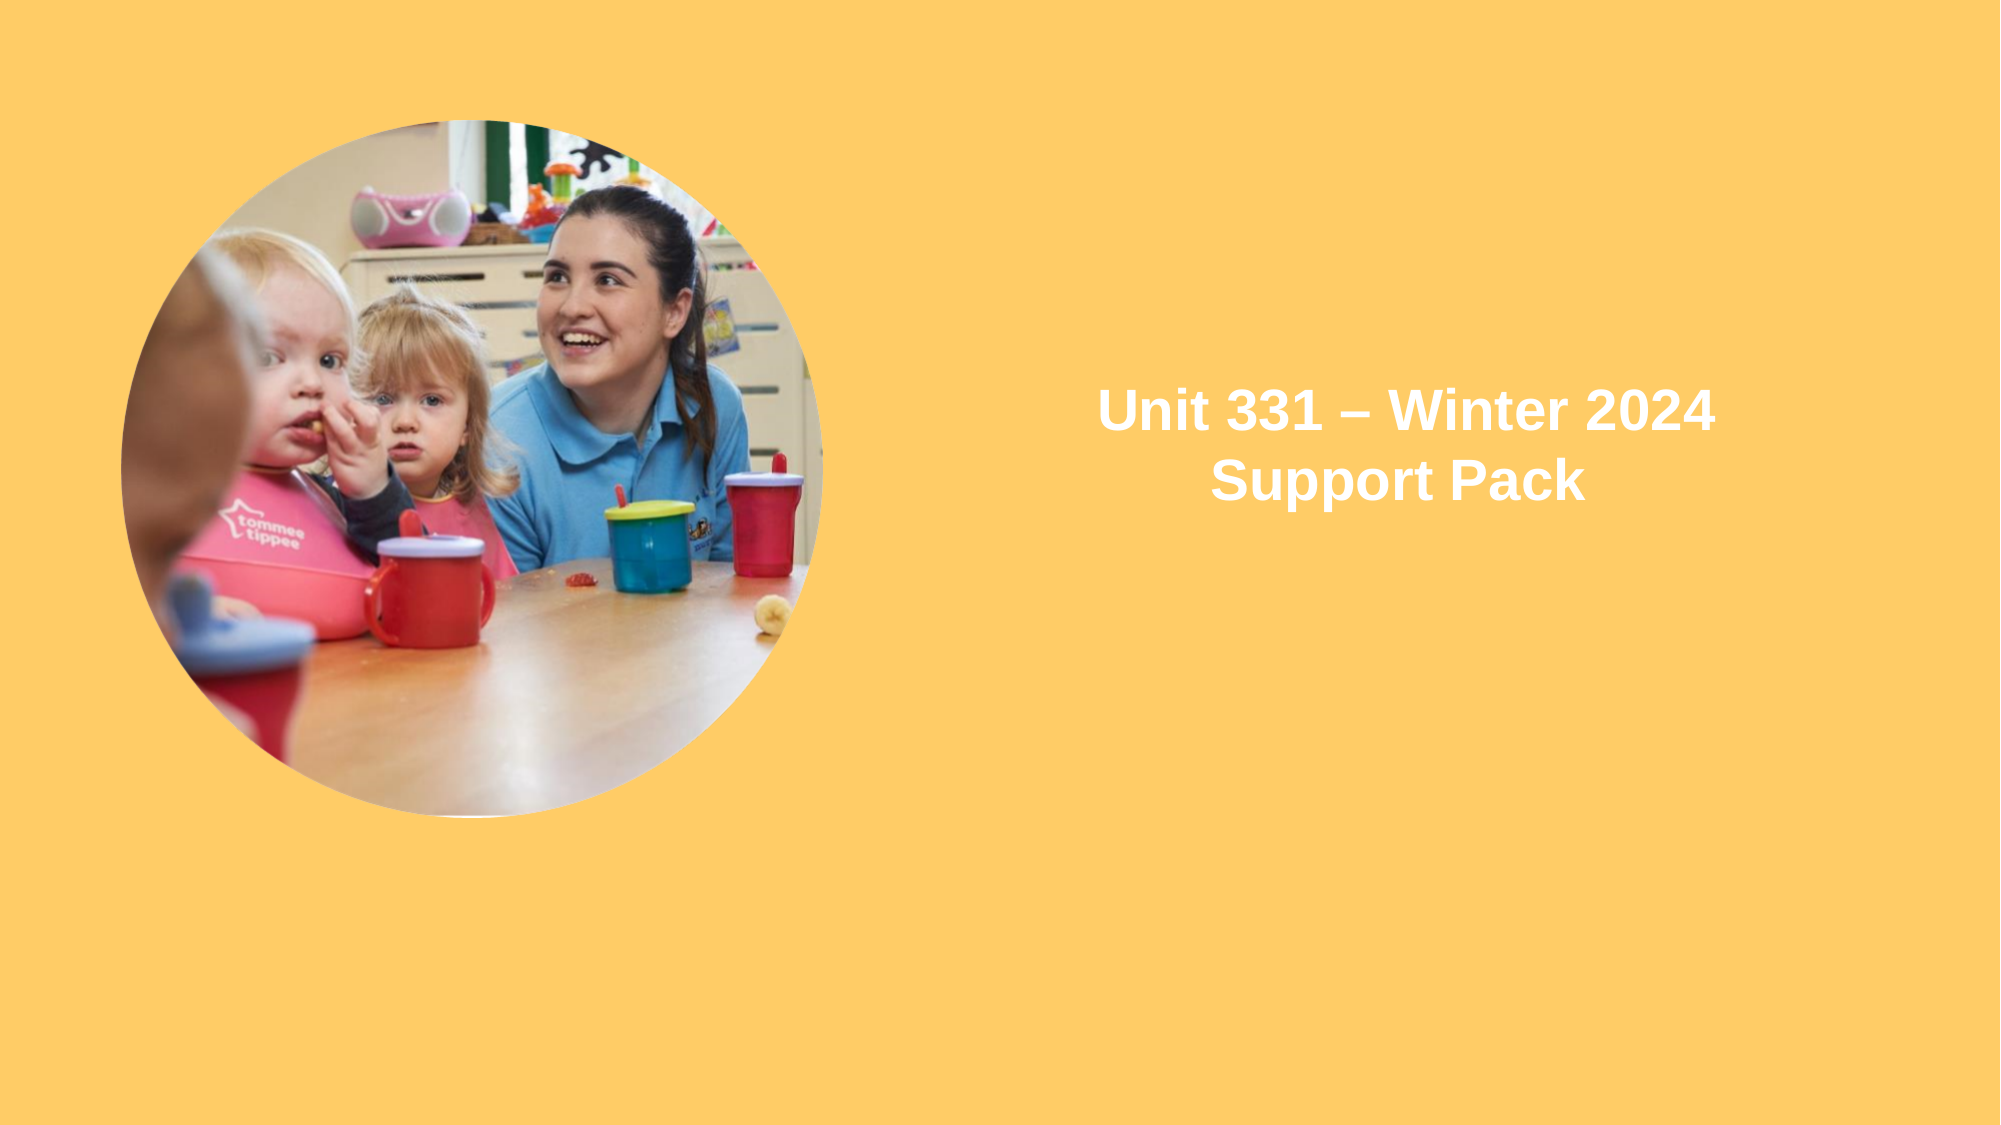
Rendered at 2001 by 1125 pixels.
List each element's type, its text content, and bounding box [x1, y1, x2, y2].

text_box Unit 331 – Winter 2024 Support Pack [999, 365, 1814, 520]
picture [121, 120, 823, 818]
